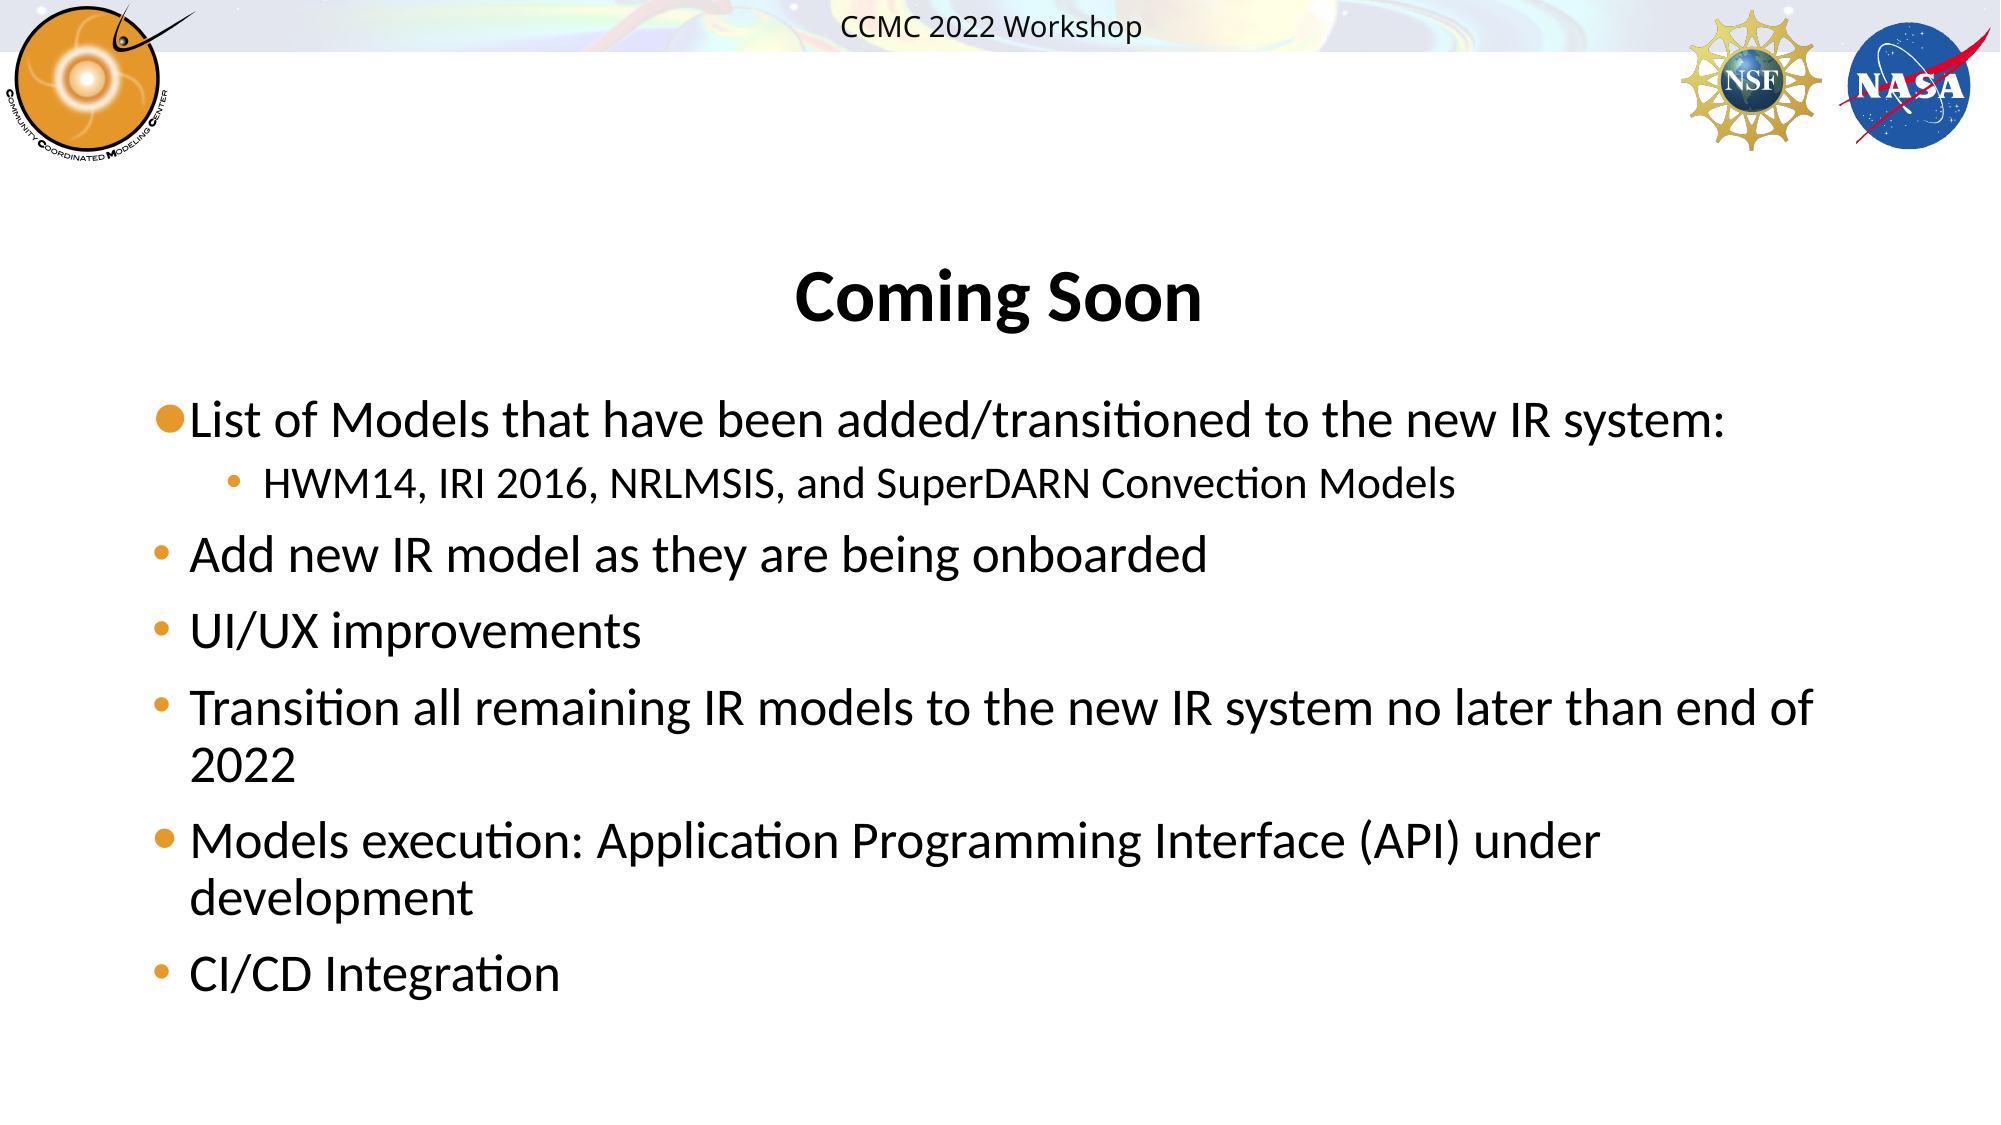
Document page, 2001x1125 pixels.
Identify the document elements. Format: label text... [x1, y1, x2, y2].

list List of Models that have been added/transitioned to the new IR system: HWM14, IRI 2016, NRLMSIS, and SuperDARN Convection Models Add new IR model as they are being onboarded UI/UX improvements Transition all remaining IR models to the new IR system no later than end of 2022 Models execution: Application Programming Interface (API) under development CI/CD Integration [137, 384, 1863, 1014]
picture [1838, 18, 1993, 152]
picture [0, 0, 197, 168]
title Coming Soon [137, 247, 1863, 347]
picture [1681, 10, 1822, 151]
